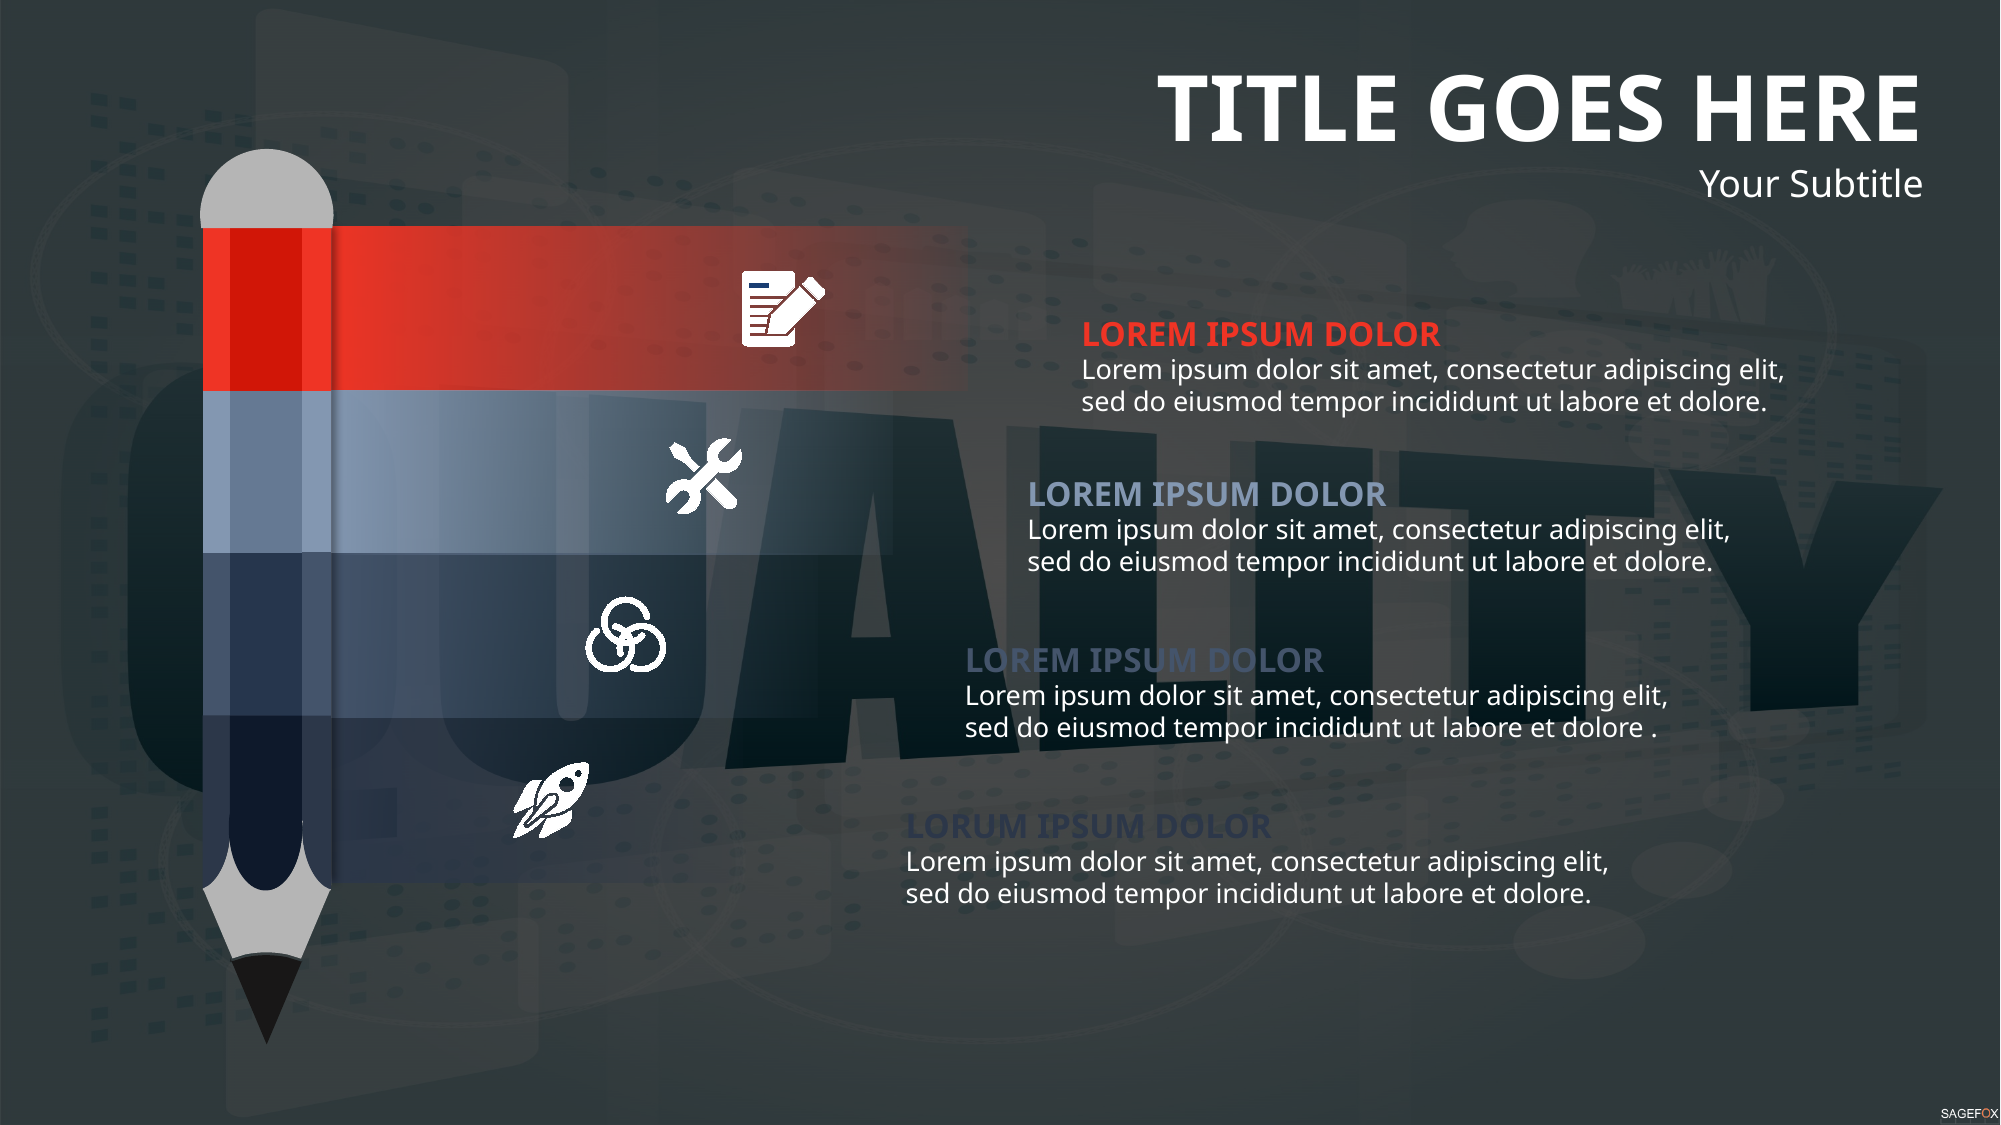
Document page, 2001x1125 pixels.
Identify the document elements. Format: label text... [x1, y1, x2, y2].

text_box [742, 270, 825, 346]
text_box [666, 438, 742, 514]
text_box [585, 596, 666, 672]
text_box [949, 631, 1695, 752]
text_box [513, 762, 589, 838]
text_box TITLE GOES HERE Your Subtitle [1035, 42, 1939, 212]
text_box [199, 148, 334, 1045]
picture [0, 0, 2001, 1125]
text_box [890, 797, 1635, 918]
text_box [340, 226, 968, 392]
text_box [1012, 465, 1757, 586]
text_box [342, 390, 893, 556]
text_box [1066, 305, 1811, 426]
text_box [341, 717, 743, 883]
text_box [342, 553, 818, 719]
